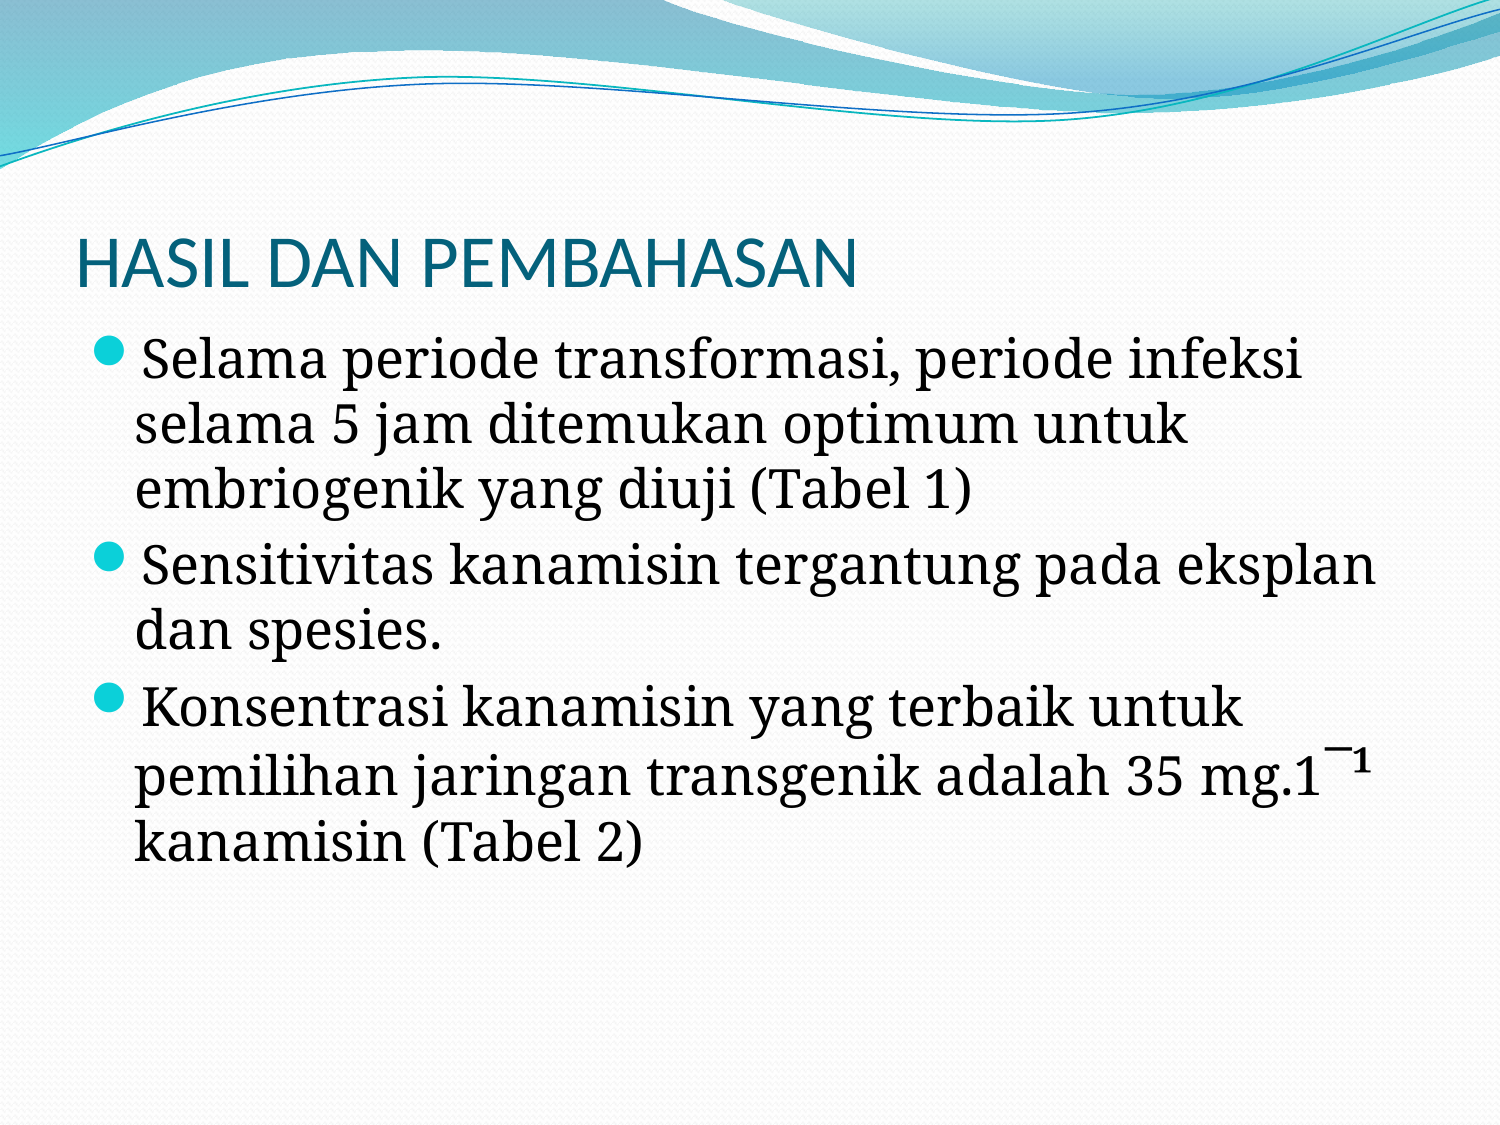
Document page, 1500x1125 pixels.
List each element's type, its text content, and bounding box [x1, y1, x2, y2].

title HASIL DAN PEMBAHASAN [75, 115, 1425, 303]
list Selama periode transformasi, periode infeksi selama 5 jam ditemukan optimum untuk embriogenik yang diuji (Tabel 1) Sensitivitas kanamisin tergantung pada eksplan dan spesies. Konsentrasi kanamisin yang terbaik untuk pemilihan jaringan transgenik adalah 35 mg.1¯¹ kanamisin (Tabel 2) [75, 317, 1425, 1038]
